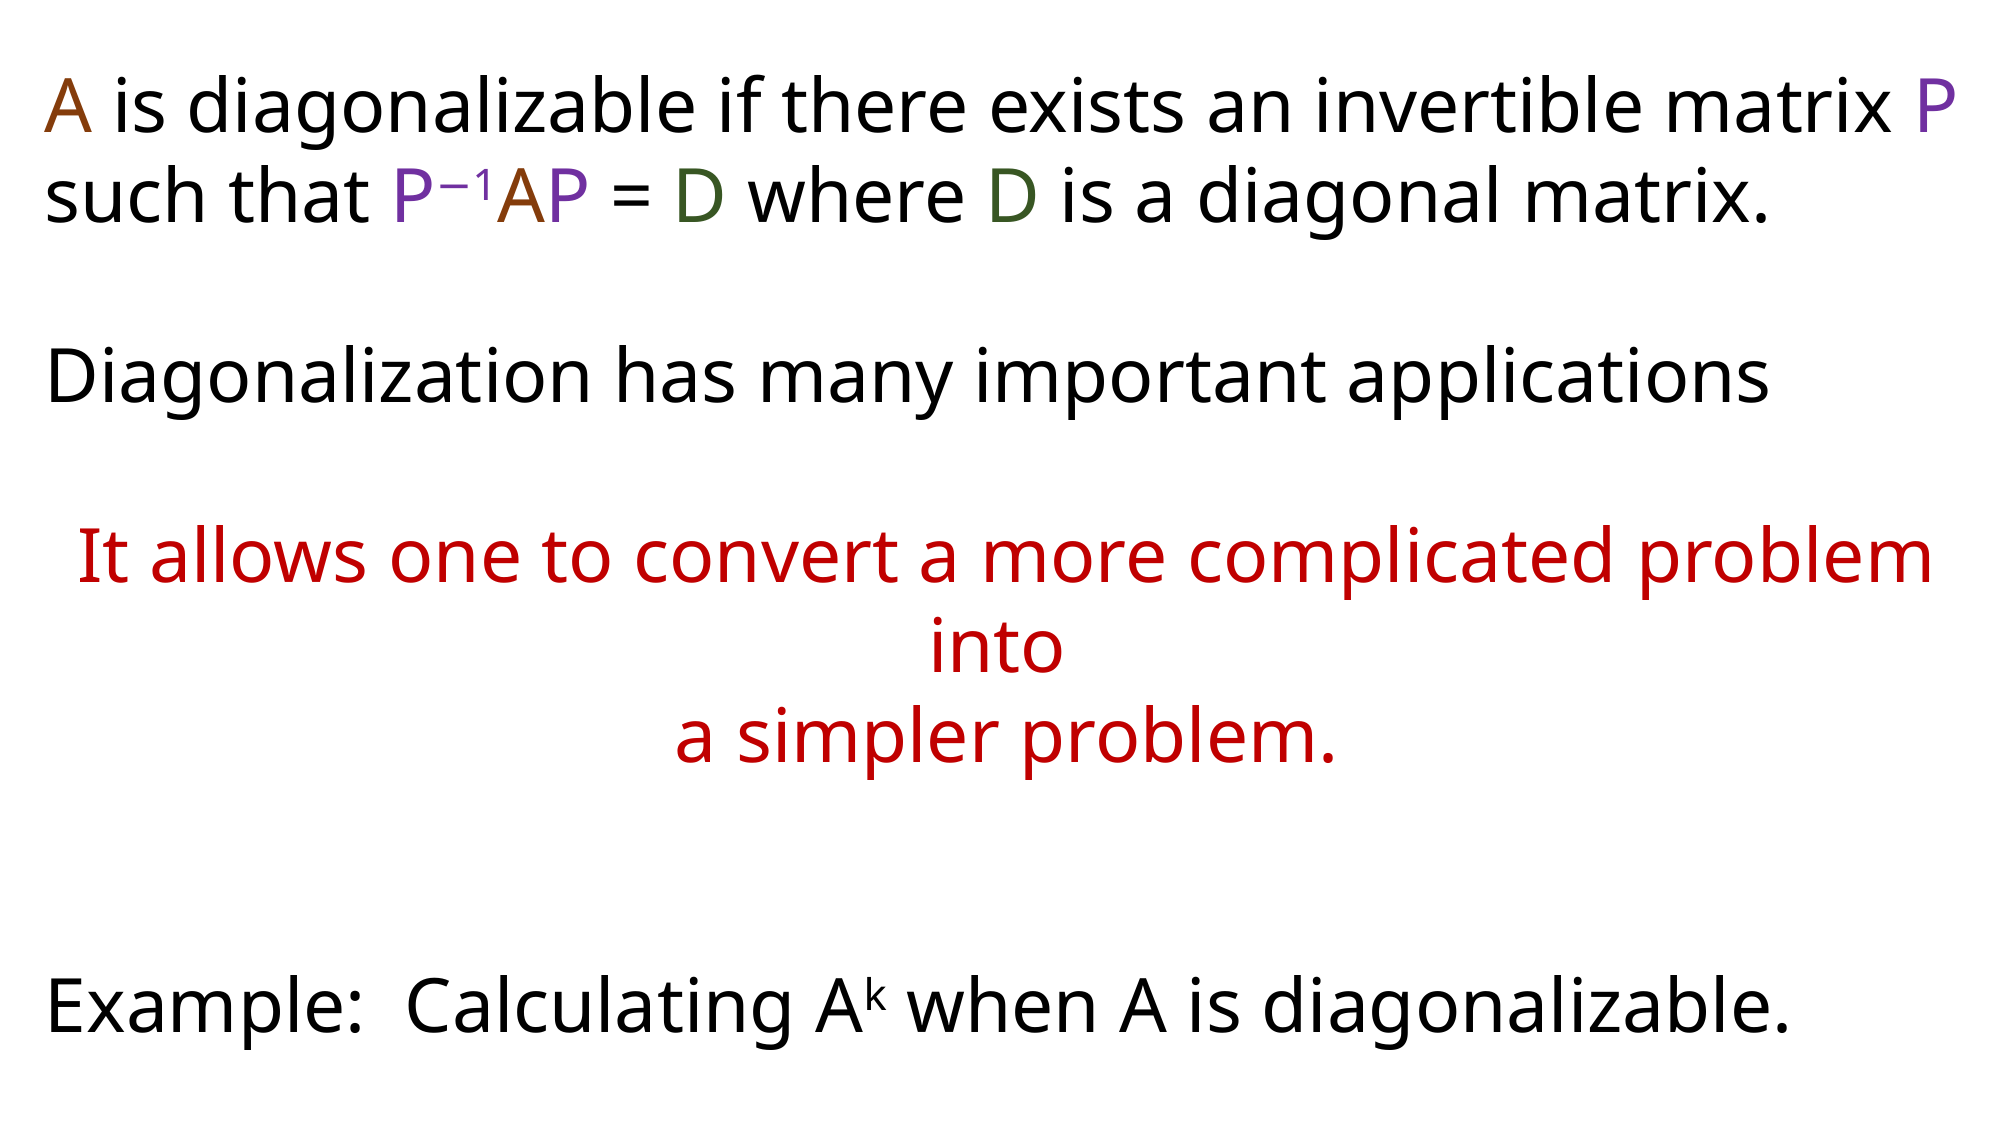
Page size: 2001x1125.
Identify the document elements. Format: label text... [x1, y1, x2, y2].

text_box A is diagonalizable if there exists an invertible matrix P such that P−1AP = D where D is a diagonal matrix. Diagonalization has many important applications It allows one to convert a more complicated problem into a simpler problem. Example: Calculating Ak when A is diagonalizable. [29, 50, 1985, 1125]
